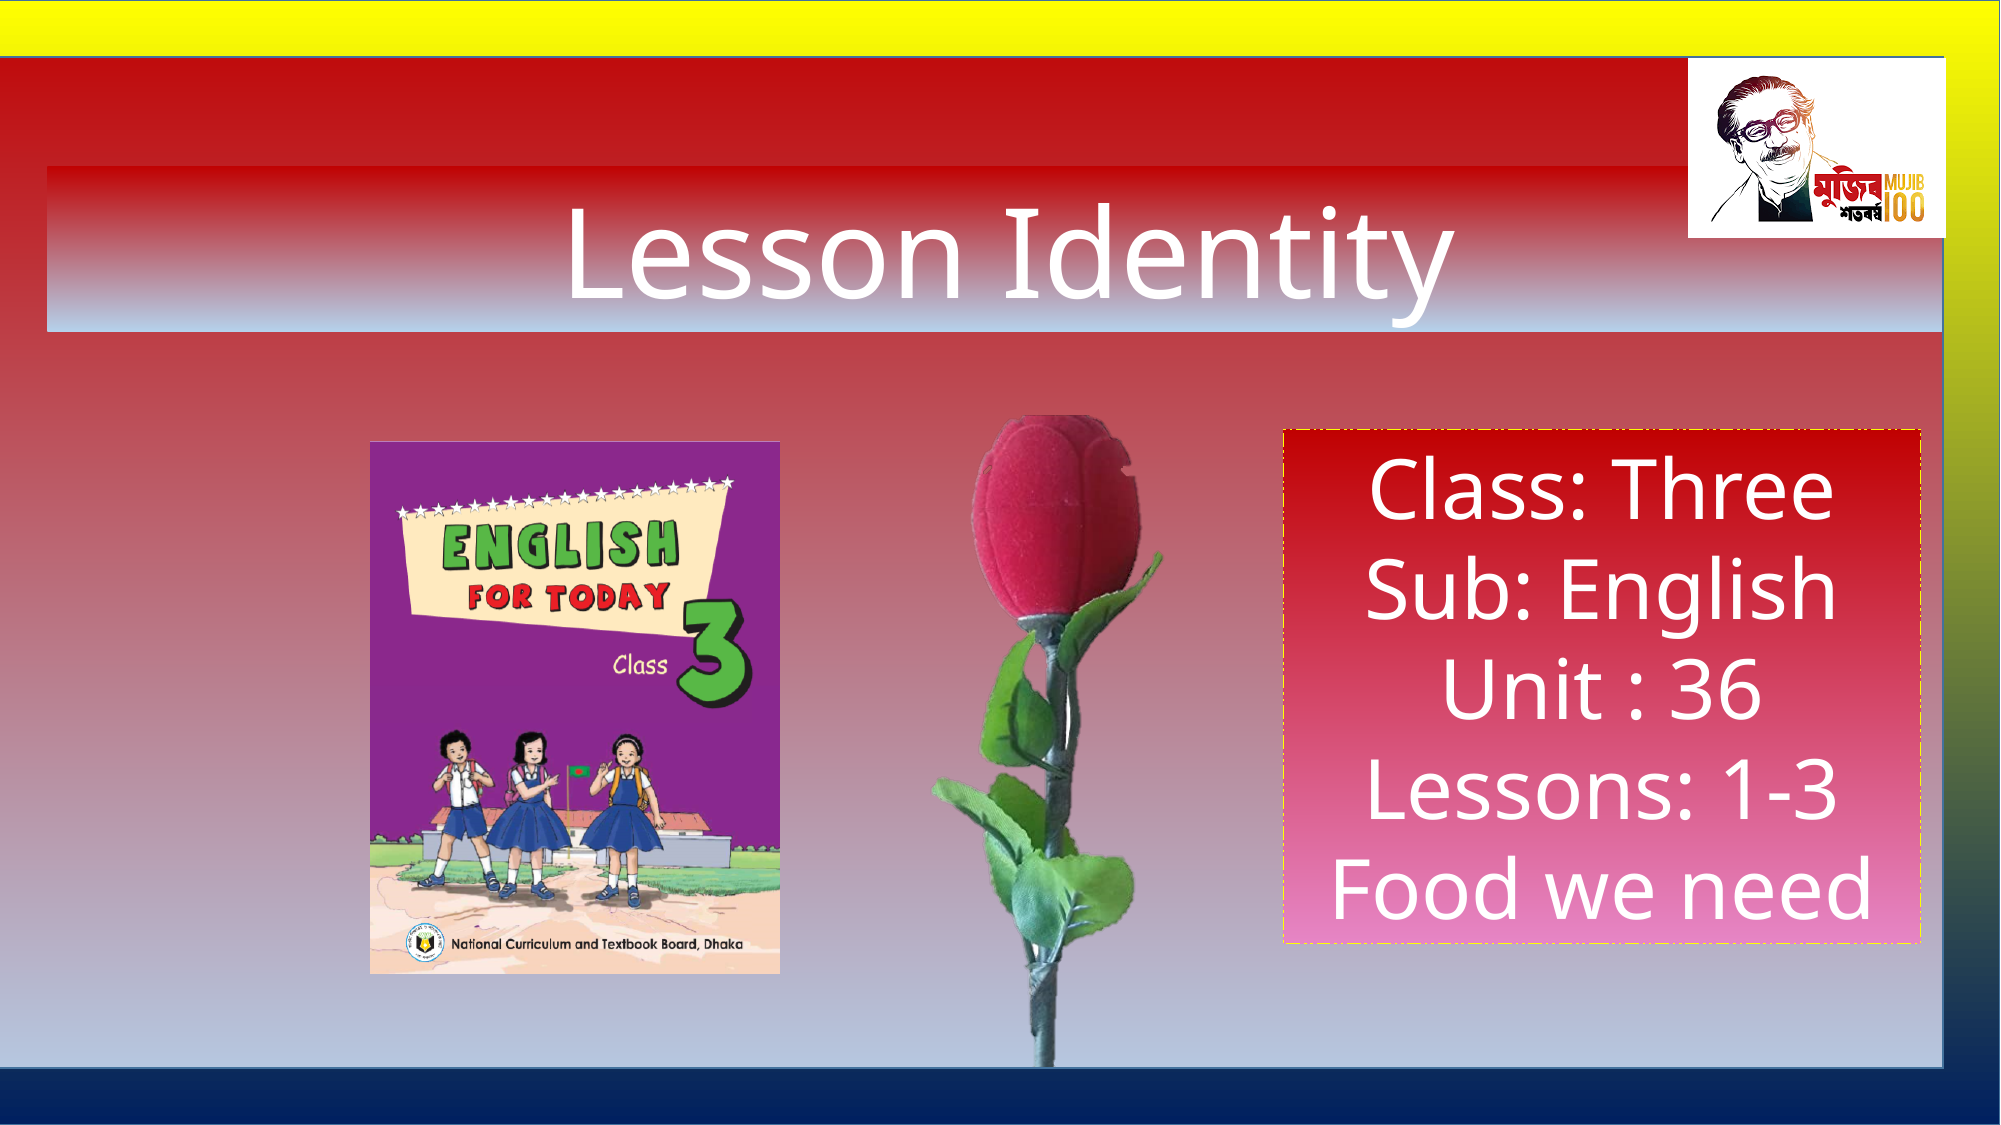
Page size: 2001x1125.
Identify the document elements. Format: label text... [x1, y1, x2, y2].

text_box [0, 0, 2000, 1125]
text_box Lesson Identity [47, 166, 1942, 332]
picture [903, 408, 1192, 1125]
picture [370, 441, 780, 974]
picture [1688, 58, 1946, 238]
text_box Class: Three Sub: English Unit : 36 Lessons: 1-3 Food we need [1283, 429, 1921, 944]
